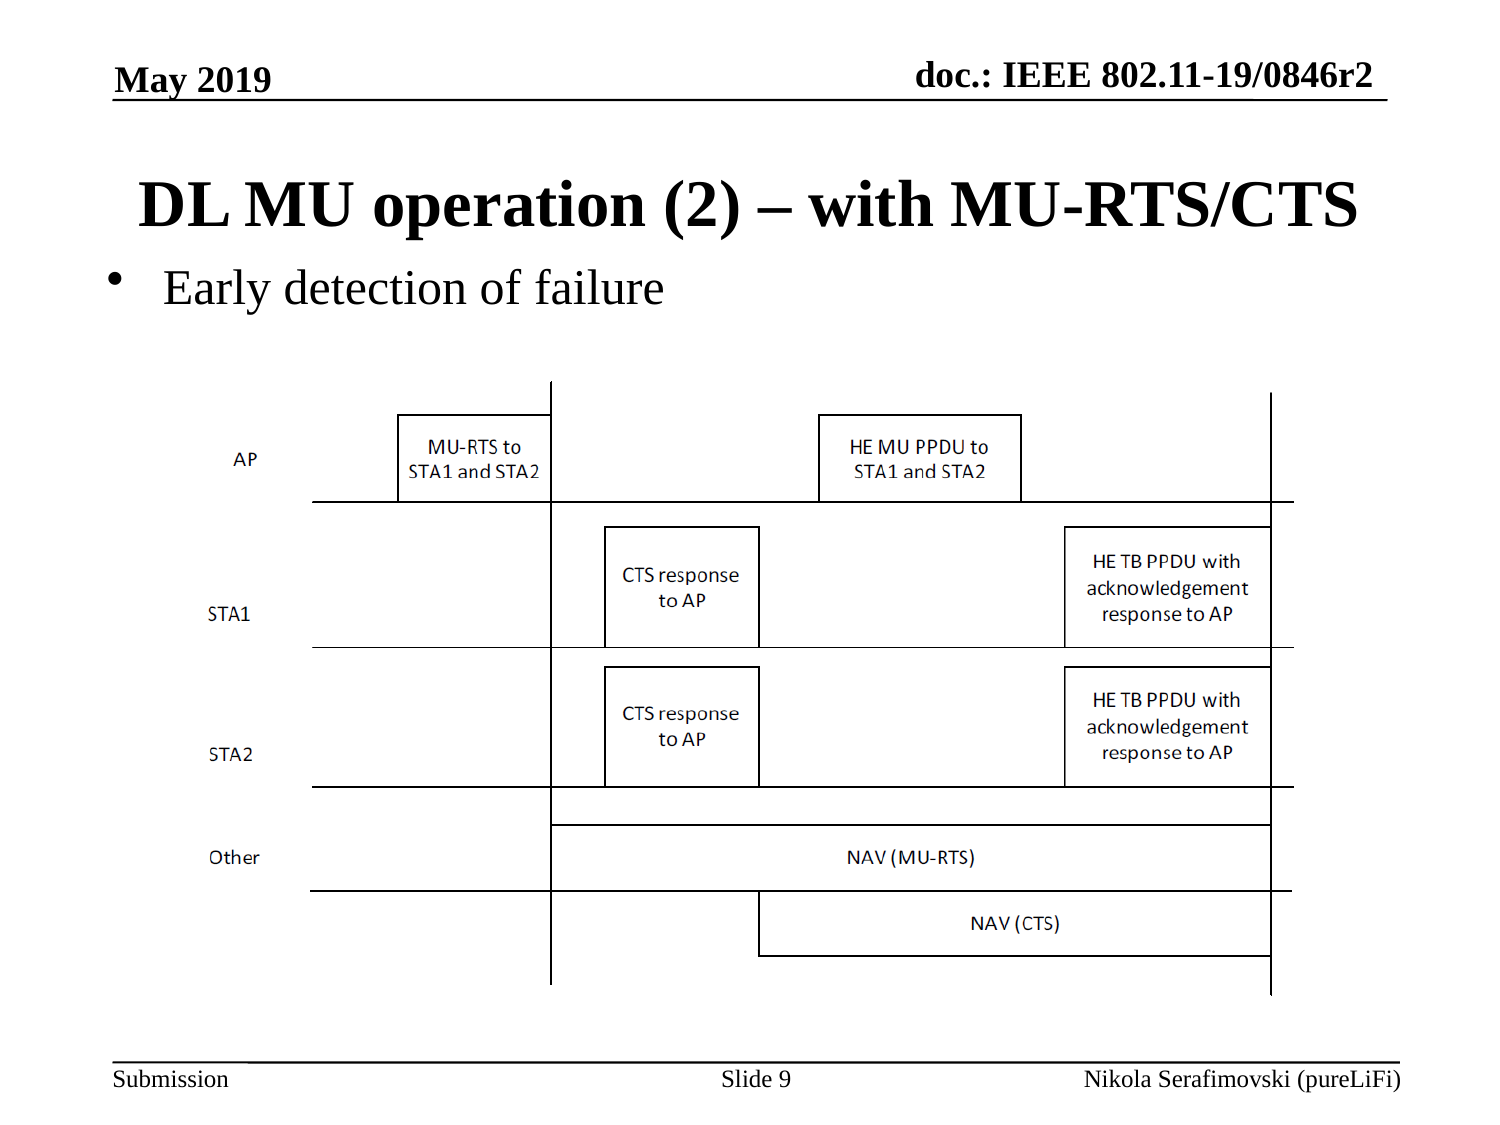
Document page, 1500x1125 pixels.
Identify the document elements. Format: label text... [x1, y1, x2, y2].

title DL MU operation (2) – with MU-RTS/CTS [112, 112, 1388, 288]
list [170, 371, 1330, 1010]
slide_number Slide 9 [720, 1061, 792, 1093]
text_box Early detection of failure [91, 246, 1467, 1010]
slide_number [114, 0, 309, 101]
footer Nikola Serafimovski (pureLiFi) [1024, 1061, 1402, 1093]
